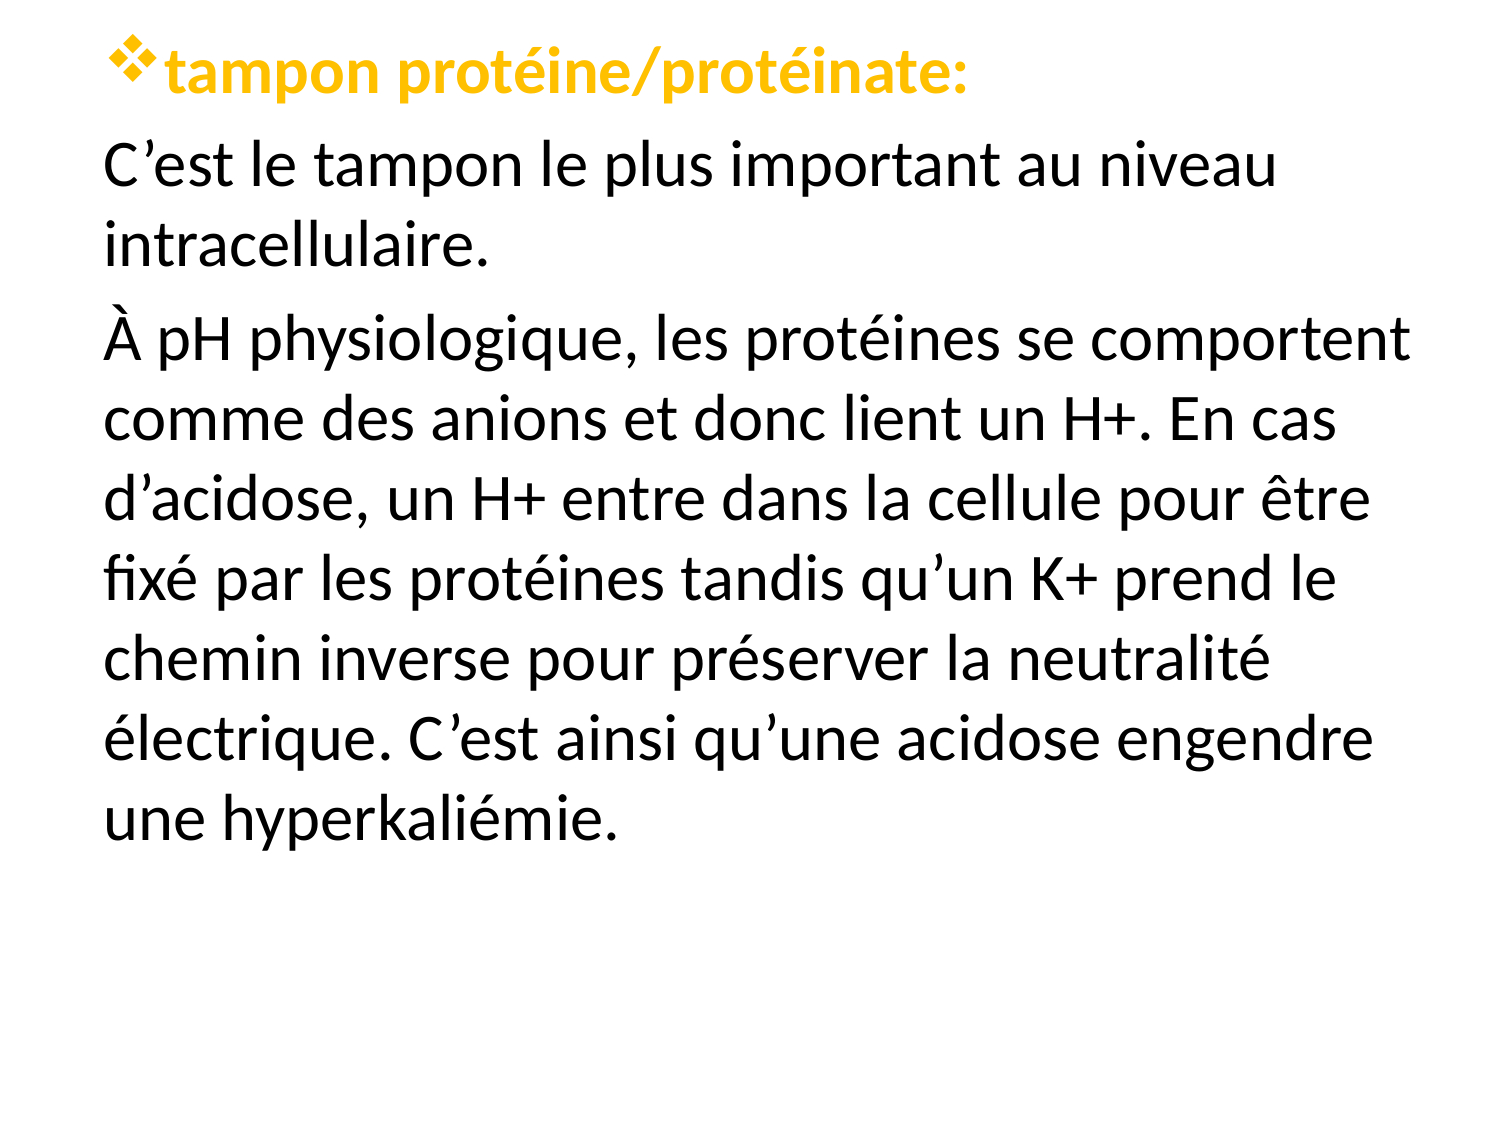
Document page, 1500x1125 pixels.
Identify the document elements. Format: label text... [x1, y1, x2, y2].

list tampon protéine/protéinate: C’est le tampon le plus important au niveau intracellulaire. À pH physiologique, les protéines se comportent comme des anions et donc lient un H+. En cas d’acidose, un H+ entre dans la cellule pour être fixé par les protéines tandis qu’un K+ prend le chemin inverse pour préserver la neutralité électrique. C’est ainsi qu’une acidose engendre une hyperkaliémie. [88, 19, 1439, 1024]
